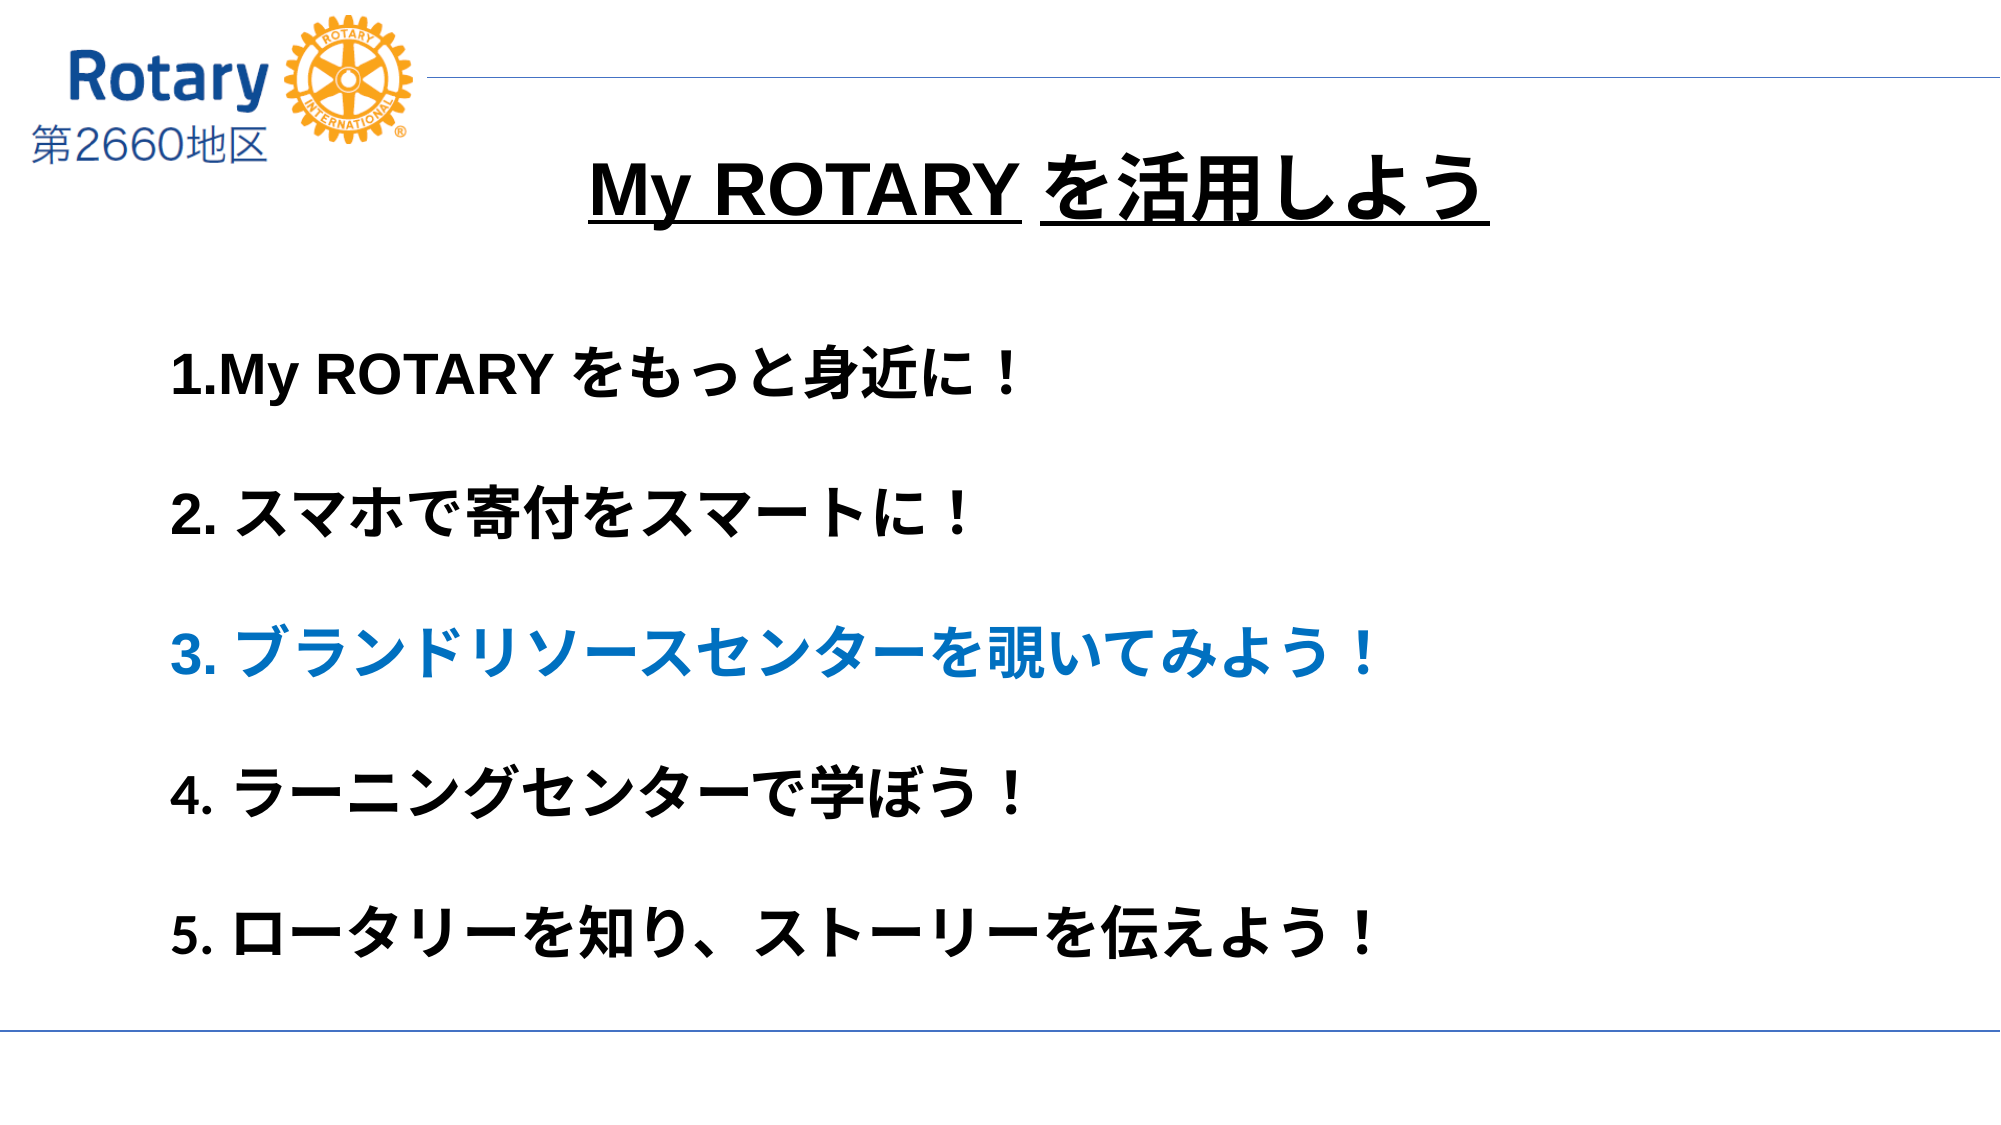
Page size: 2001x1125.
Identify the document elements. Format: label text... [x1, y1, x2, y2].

picture [23, 15, 427, 179]
text_box 1.My ROTARYをもっと身近に！ 2.スマホで寄付をスマートに！ 3.ブランドリソースセンターを覗いてみよう！ 4.ラーニングセンターで学ぼう！ 5.ロータリーを知り、ストーリーを伝えよう！ [155, 328, 1923, 990]
text_box My ROTARYを活用しよう [155, 132, 1923, 257]
